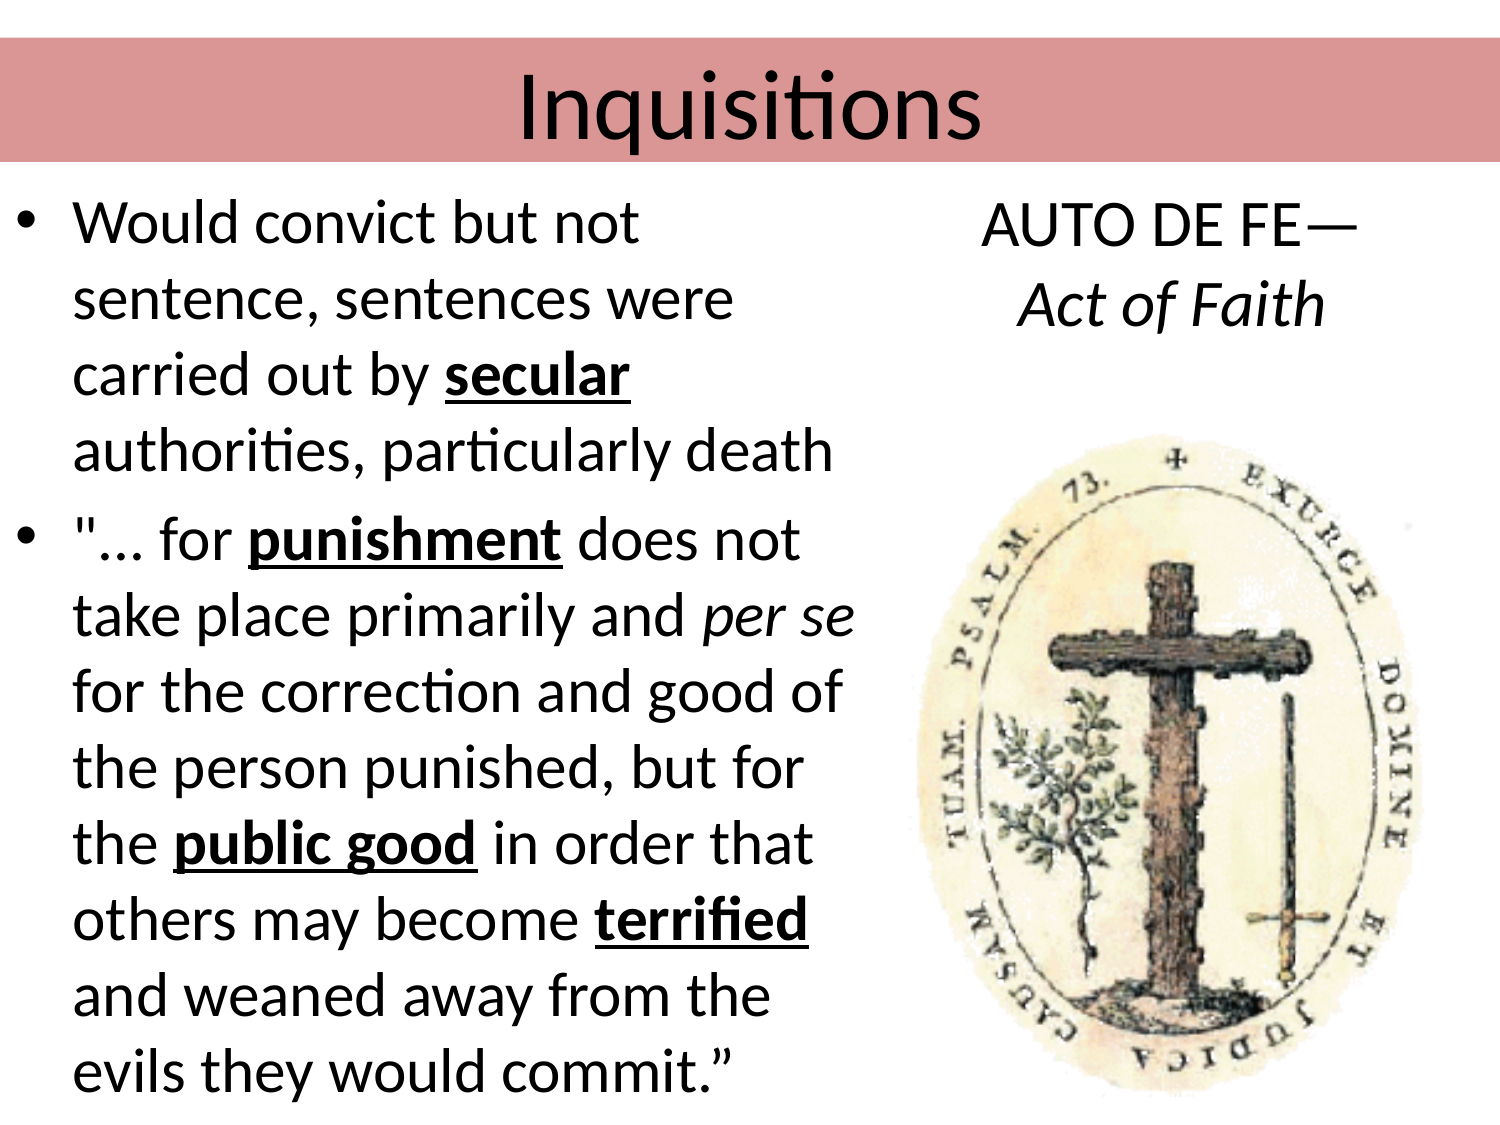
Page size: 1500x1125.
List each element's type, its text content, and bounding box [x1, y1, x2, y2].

text_box AUTO DE FE—Act of Faith [930, 172, 1415, 348]
list Would convict but not sentence, sentences were carried out by secular authorities, particularly death "... for punishment does not take place primarily and per se for the correction and good of the person punished, but for the public good in order that others may become terrified and weaned away from the evils they would commit.” [0, 172, 913, 1125]
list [899, 412, 1445, 1097]
title Inquisitions [0, 37, 1500, 162]
